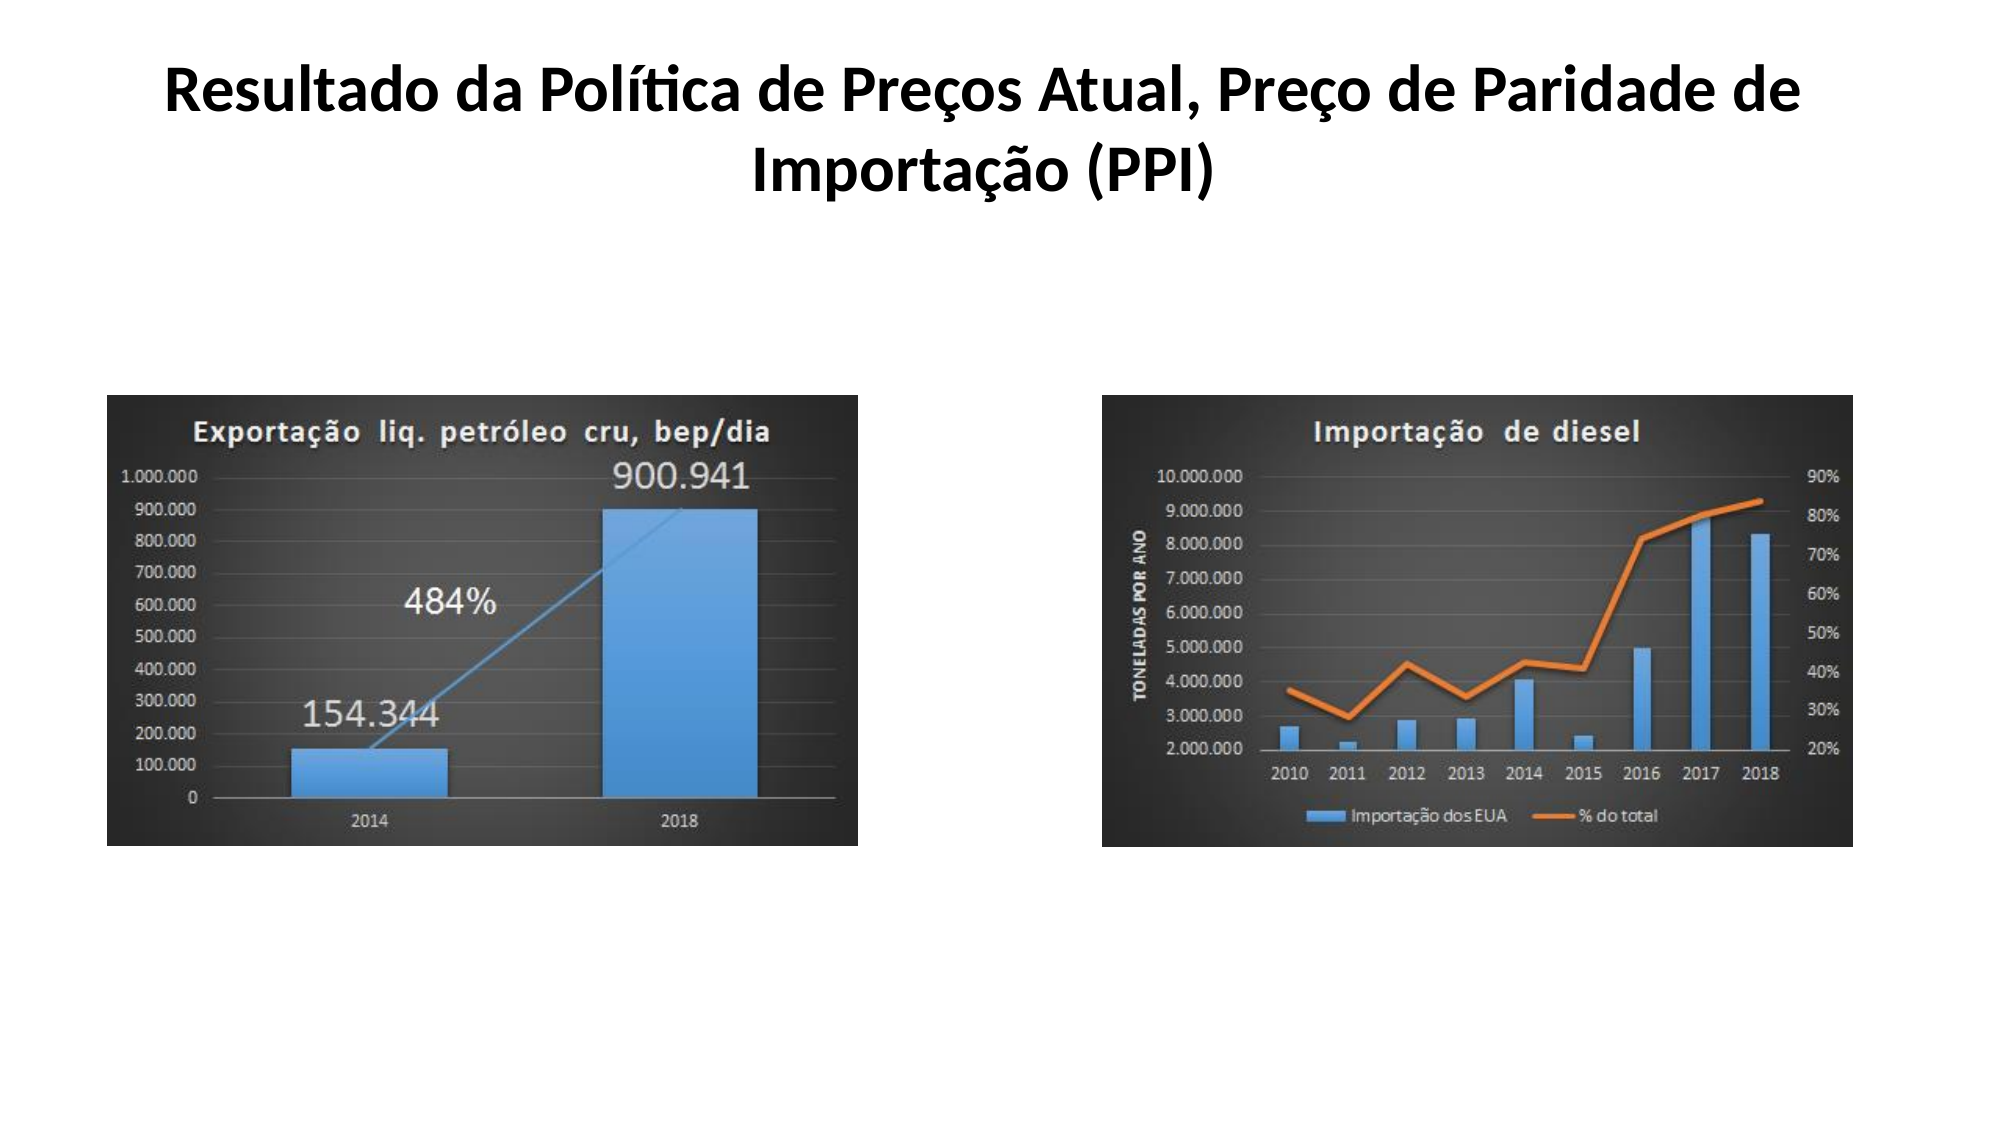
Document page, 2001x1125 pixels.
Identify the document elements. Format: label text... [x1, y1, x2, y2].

picture [1102, 395, 1853, 847]
text_box Resultado da Política de Preços Atual, Preço de Paridade de Importação (PPI) [0, 37, 1968, 213]
picture [107, 395, 858, 846]
